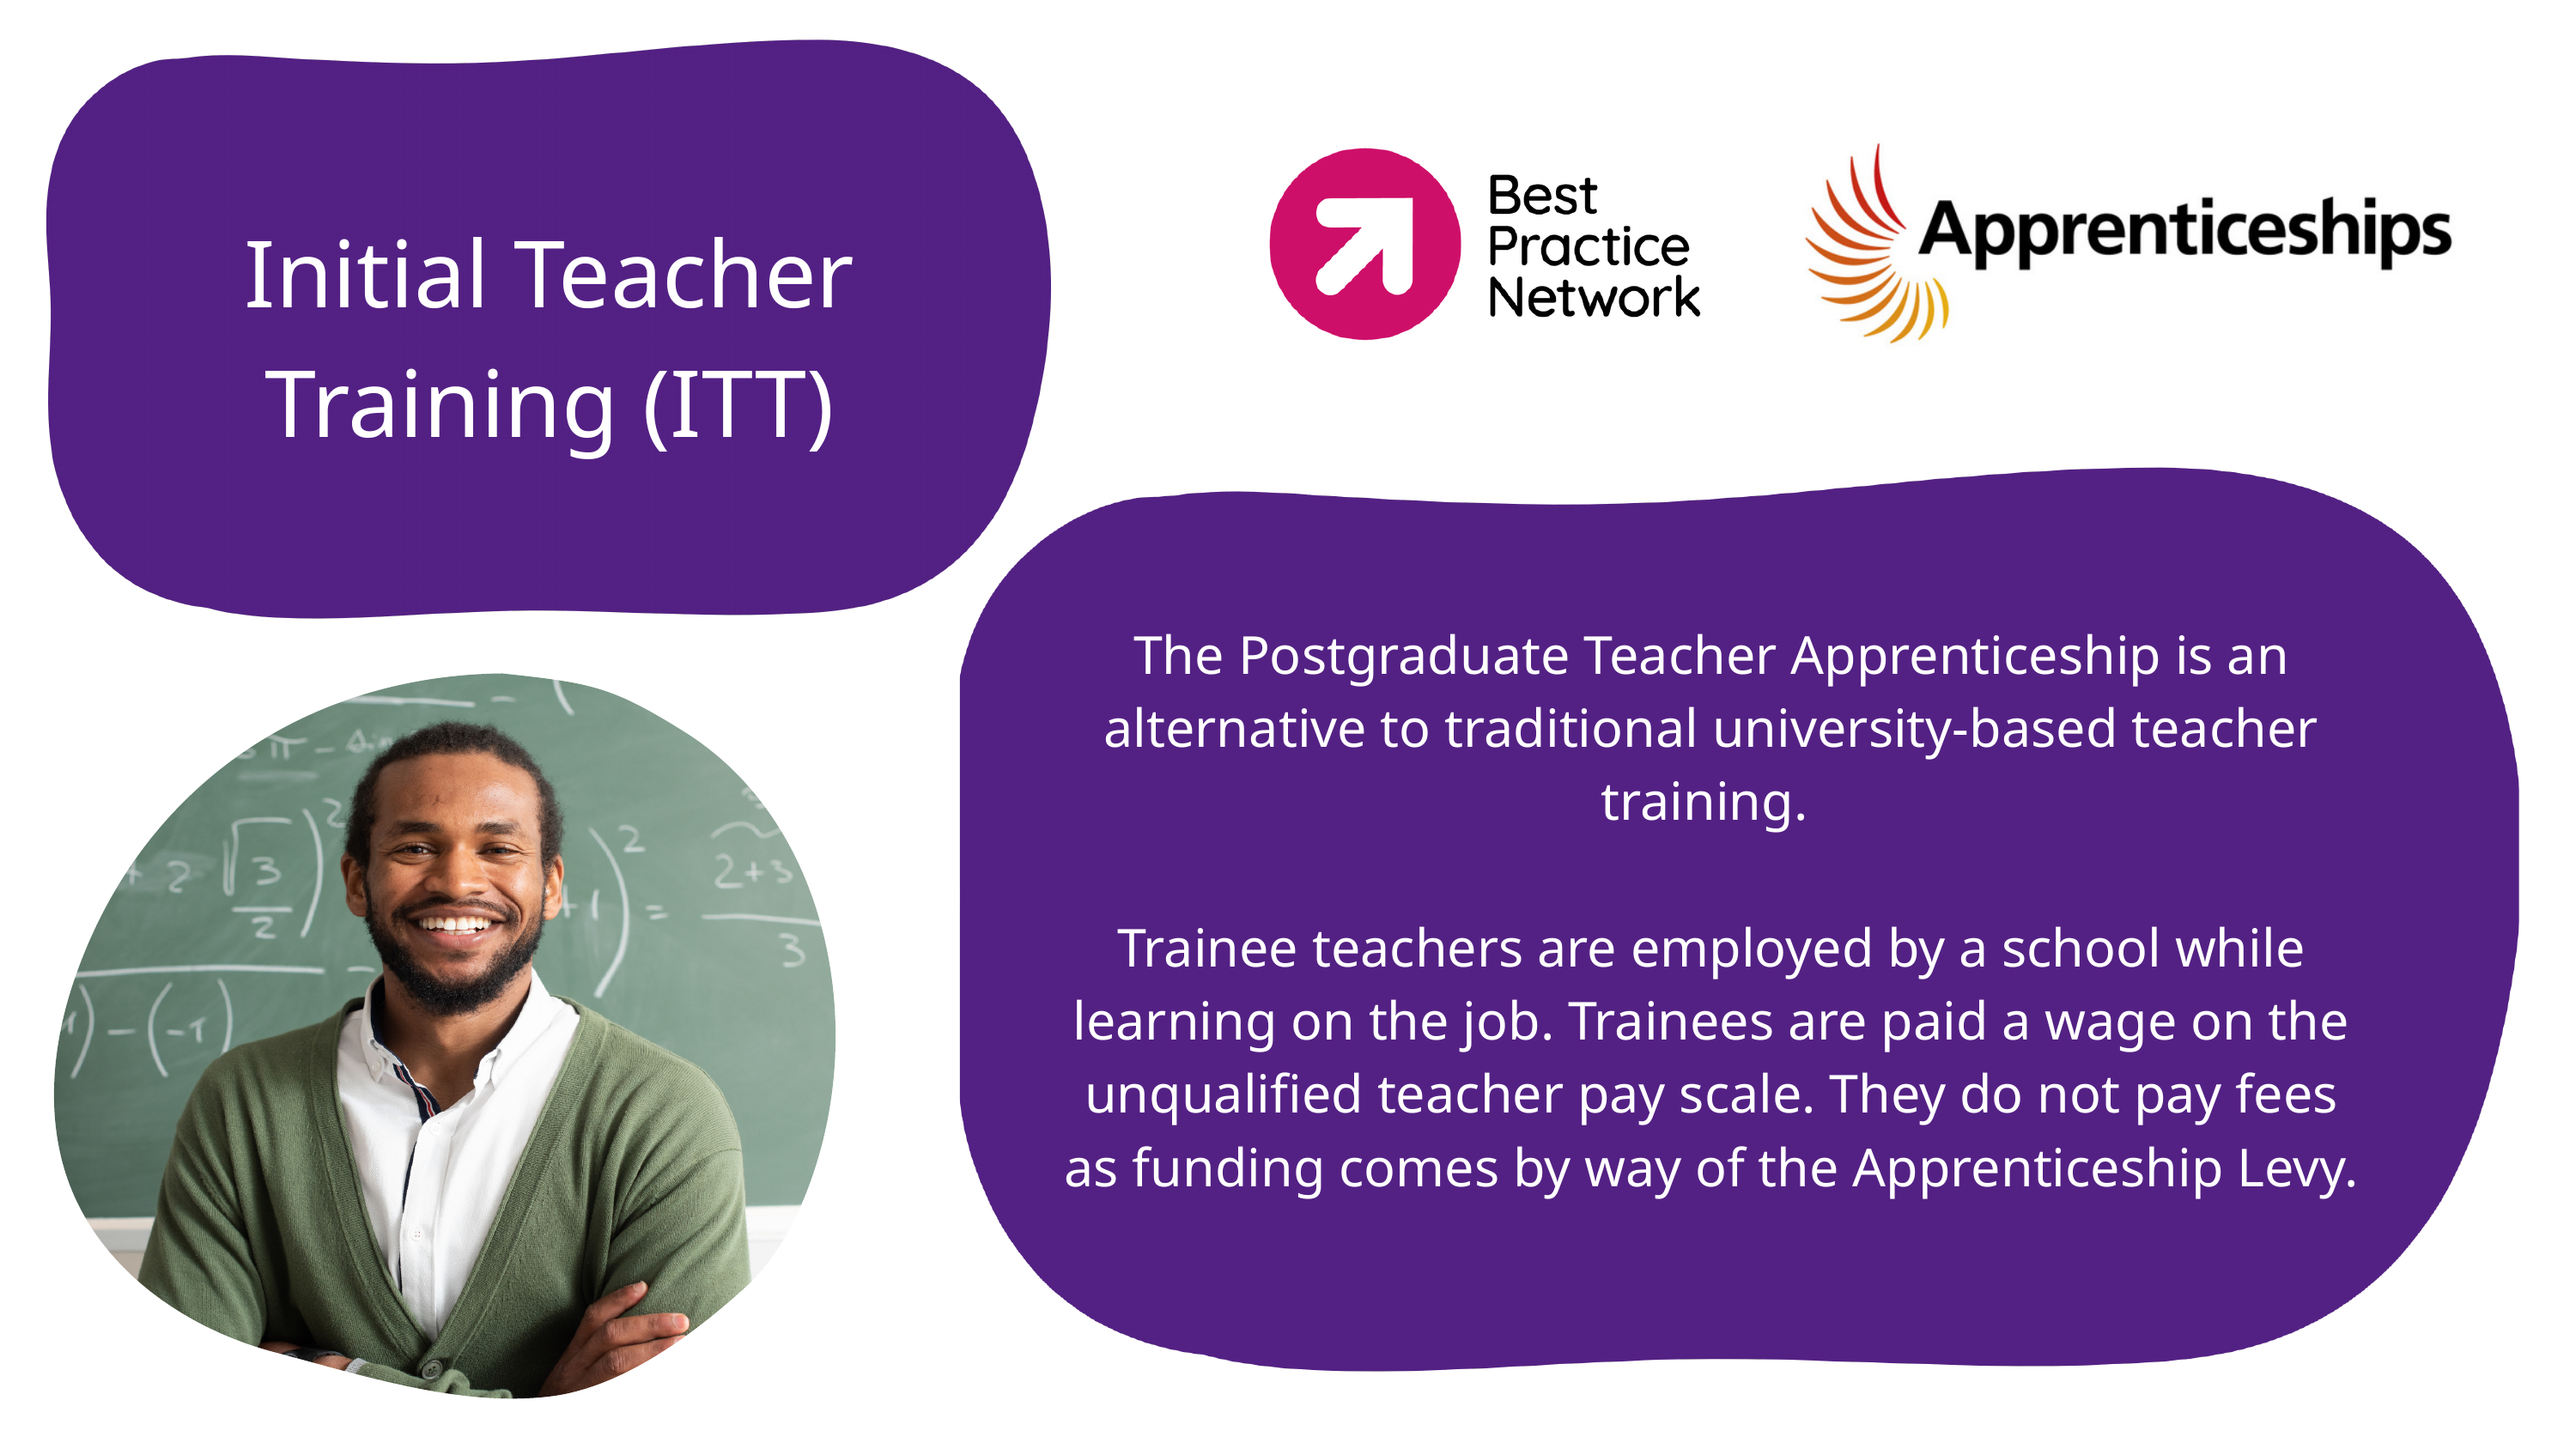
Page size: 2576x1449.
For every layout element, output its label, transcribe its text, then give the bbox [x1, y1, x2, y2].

text_box [959, 467, 2519, 1373]
text_box Initial Teacher Training (ITT) [127, 196, 972, 456]
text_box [46, 619, 848, 1421]
text_box [46, 39, 1054, 620]
text_box The Postgraduate Teacher Apprenticeship is an alternative to traditional university-based teacher training. Trainee teachers are employed by a school while learning on the job. Trainees are paid a wage on the unqualified teacher pay scale. They do not pay fees as funding comes by way of the Apprenticeship Levy. [1053, 611, 2370, 1197]
text_box [1230, 108, 1740, 379]
text_box [1760, 106, 2498, 382]
